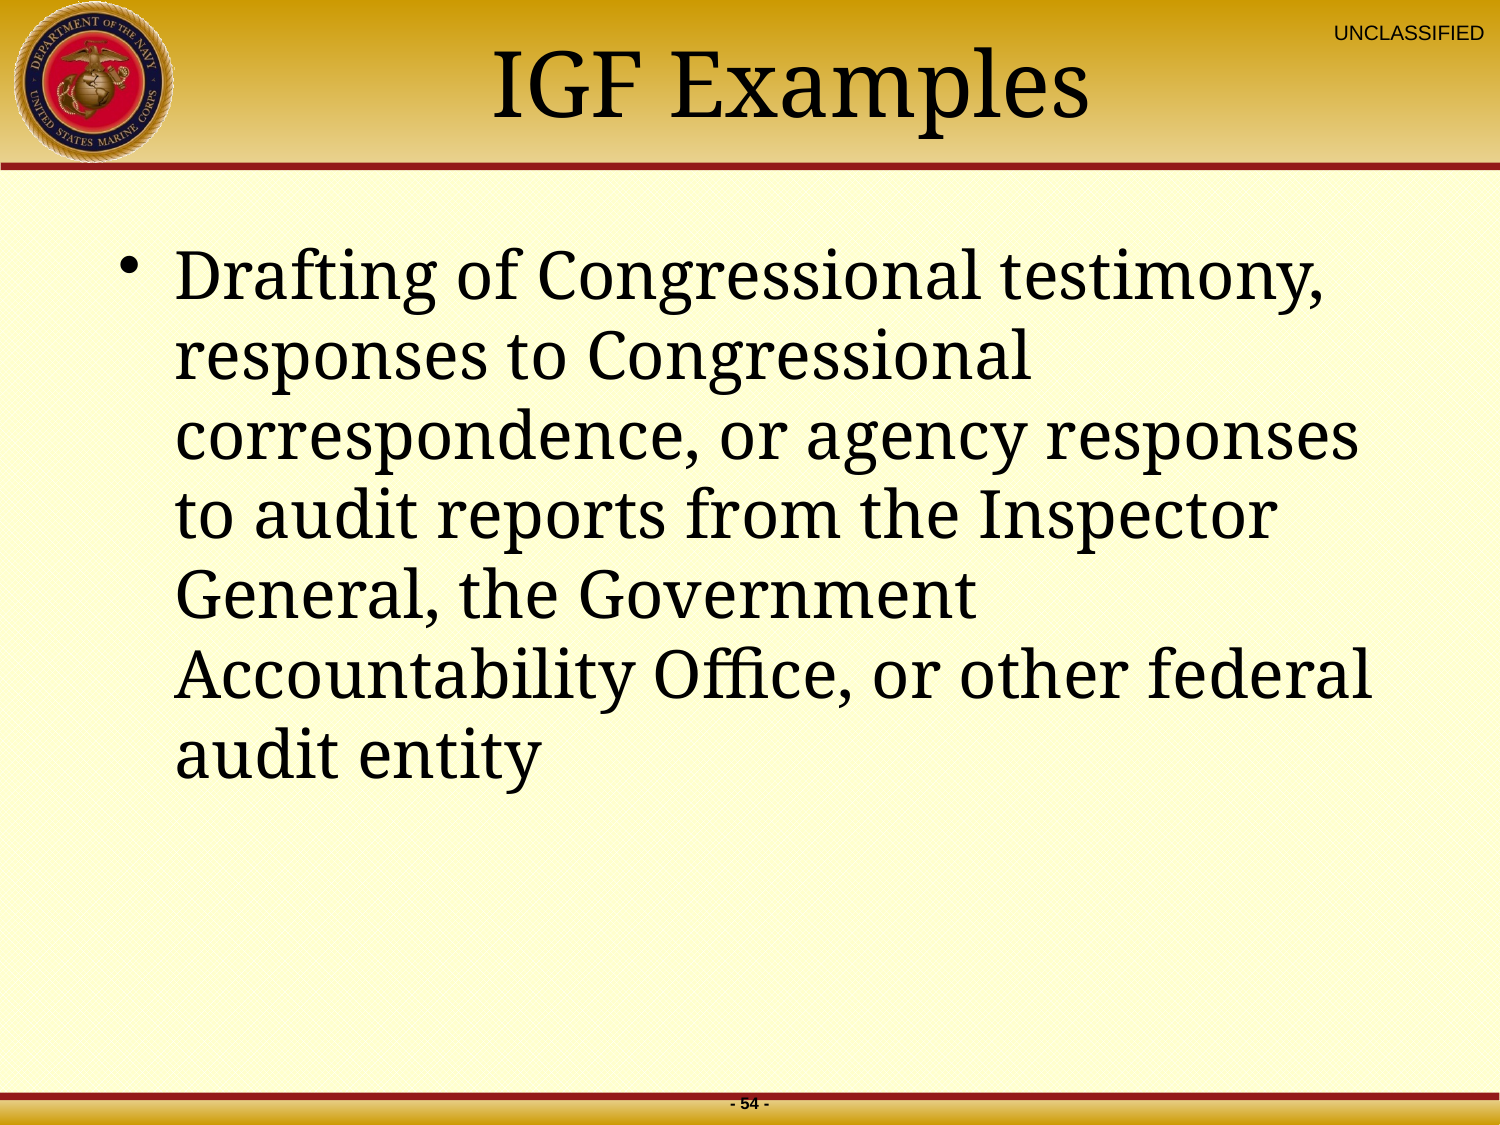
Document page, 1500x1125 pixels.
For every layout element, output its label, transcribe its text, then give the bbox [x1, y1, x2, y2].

list Drafting of Congressional testimony, responses to Congressional correspondence, or agency responses to audit reports from the Inspector General, the Government Accountability Office, or other federal audit entity [103, 224, 1397, 1050]
picture [12, 1, 175, 163]
title IGF Examples [187, 12, 1397, 150]
